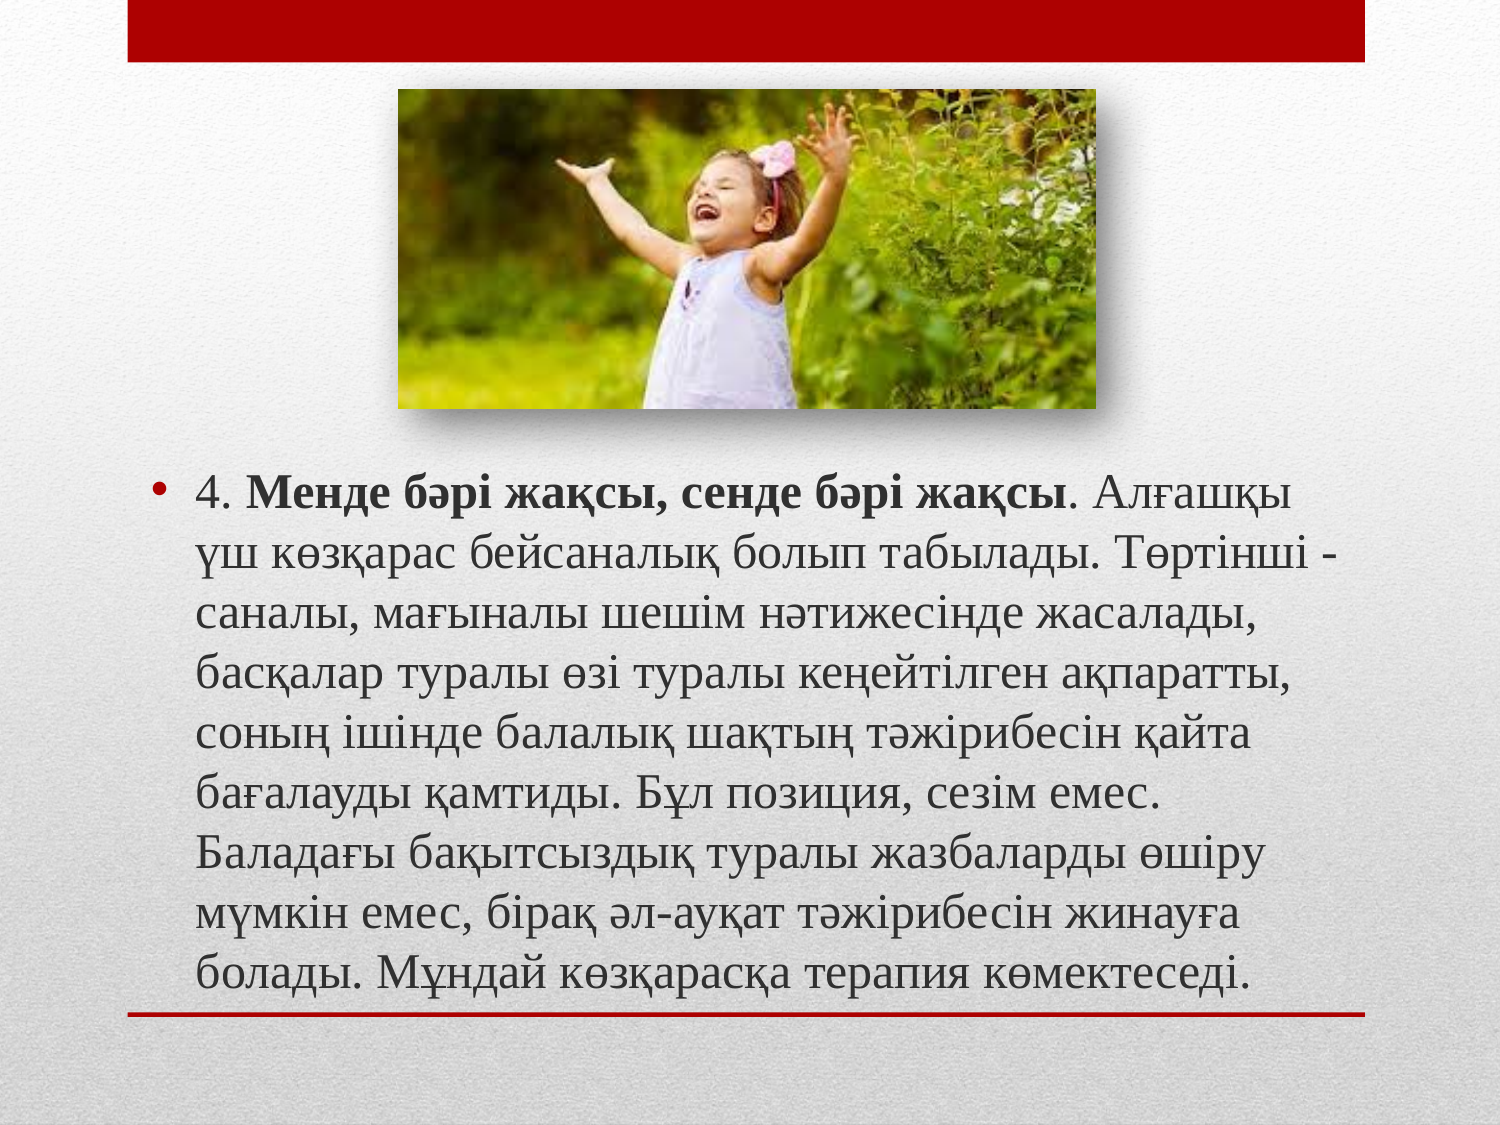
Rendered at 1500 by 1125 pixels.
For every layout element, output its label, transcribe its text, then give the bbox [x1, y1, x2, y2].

list 4. Менде бәрі жақсы, сенде бәрі жақсы. Алғашқы үш көзқарас бейсаналық болып табылады. Төртінші - саналы, мағыналы шешім нәтижесінде жасалады, басқалар туралы өзі туралы кеңейтілген ақпаратты, соның ішінде балалық шақтың тәжірибесін қайта бағалауды қамтиды. Бұл позиция, сезім емес. Баладағы бақытсыздық туралы жазбаларды өшіру мүмкін емес, бірақ әл-ауқат тәжірибесін жинауға болады. Мұндай көзқарасқа терапия көмектеседі. [135, 444, 1374, 1082]
picture [397, 89, 1097, 410]
